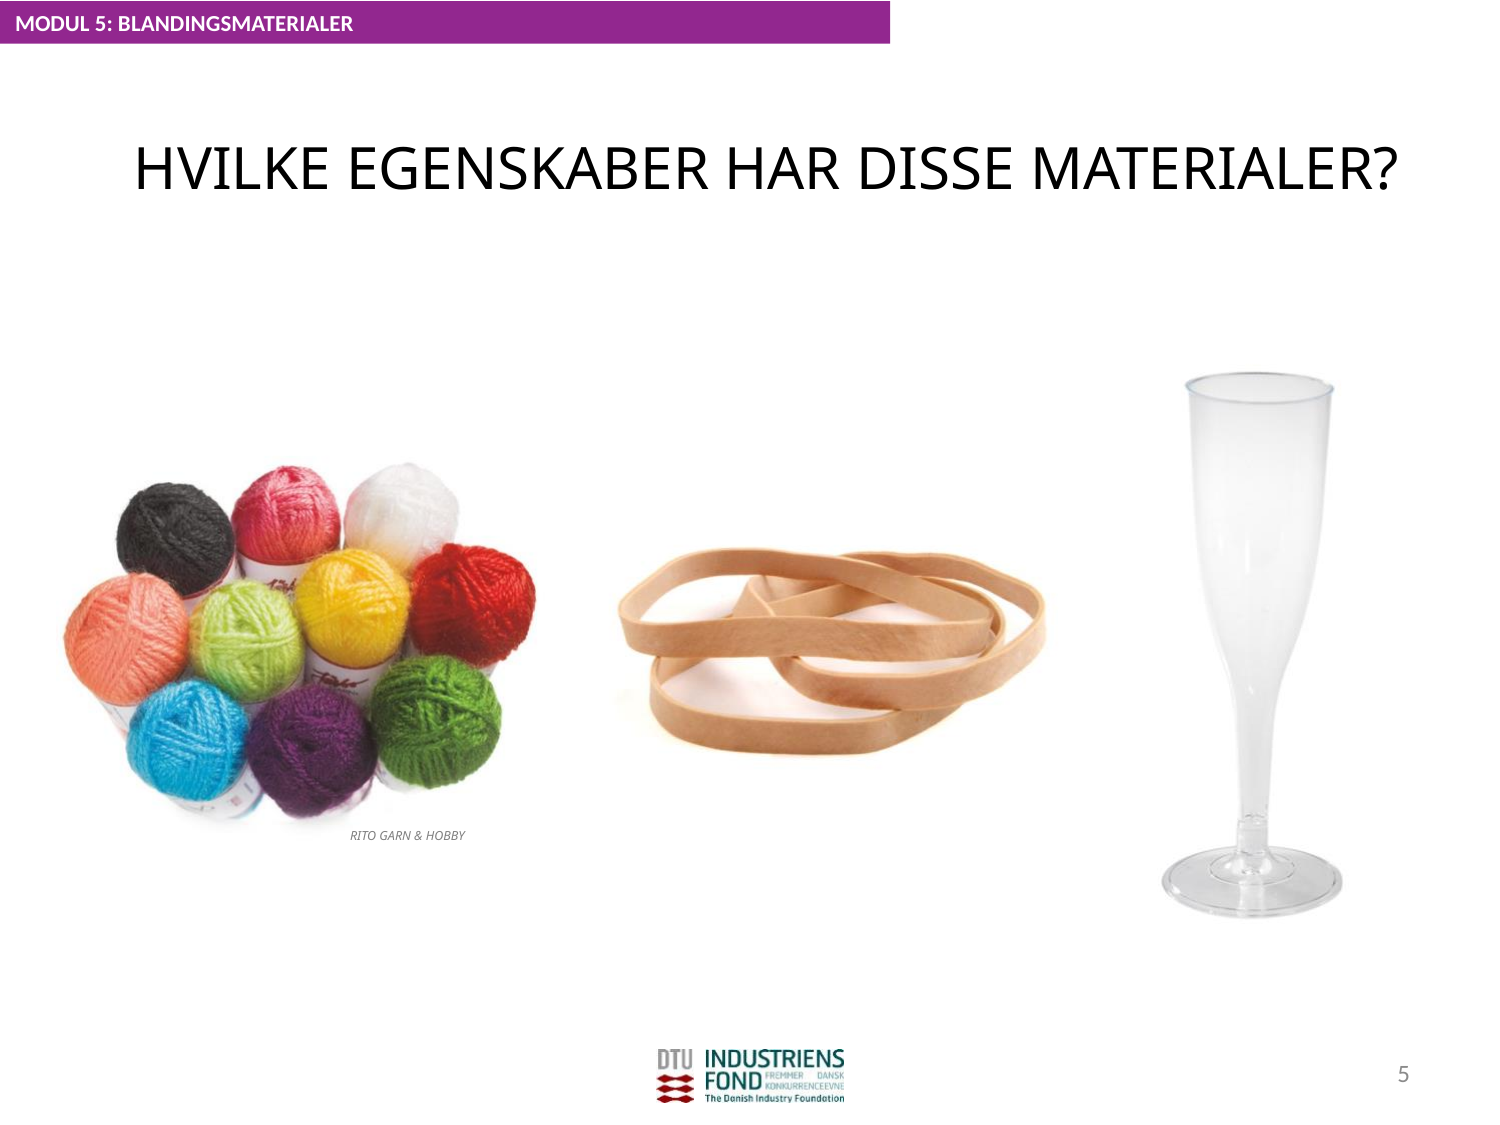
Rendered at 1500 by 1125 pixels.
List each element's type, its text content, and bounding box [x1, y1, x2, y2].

text_box MODUL 5: BLANDINGSMATERIALER [0, 1, 891, 44]
picture [55, 348, 1393, 940]
picture [656, 1049, 694, 1103]
slide_number 5 [1074, 1042, 1425, 1103]
title HVILKE EGENSKABER HAR DISSE MATERIALER? [75, 72, 1459, 260]
picture [705, 1049, 844, 1103]
